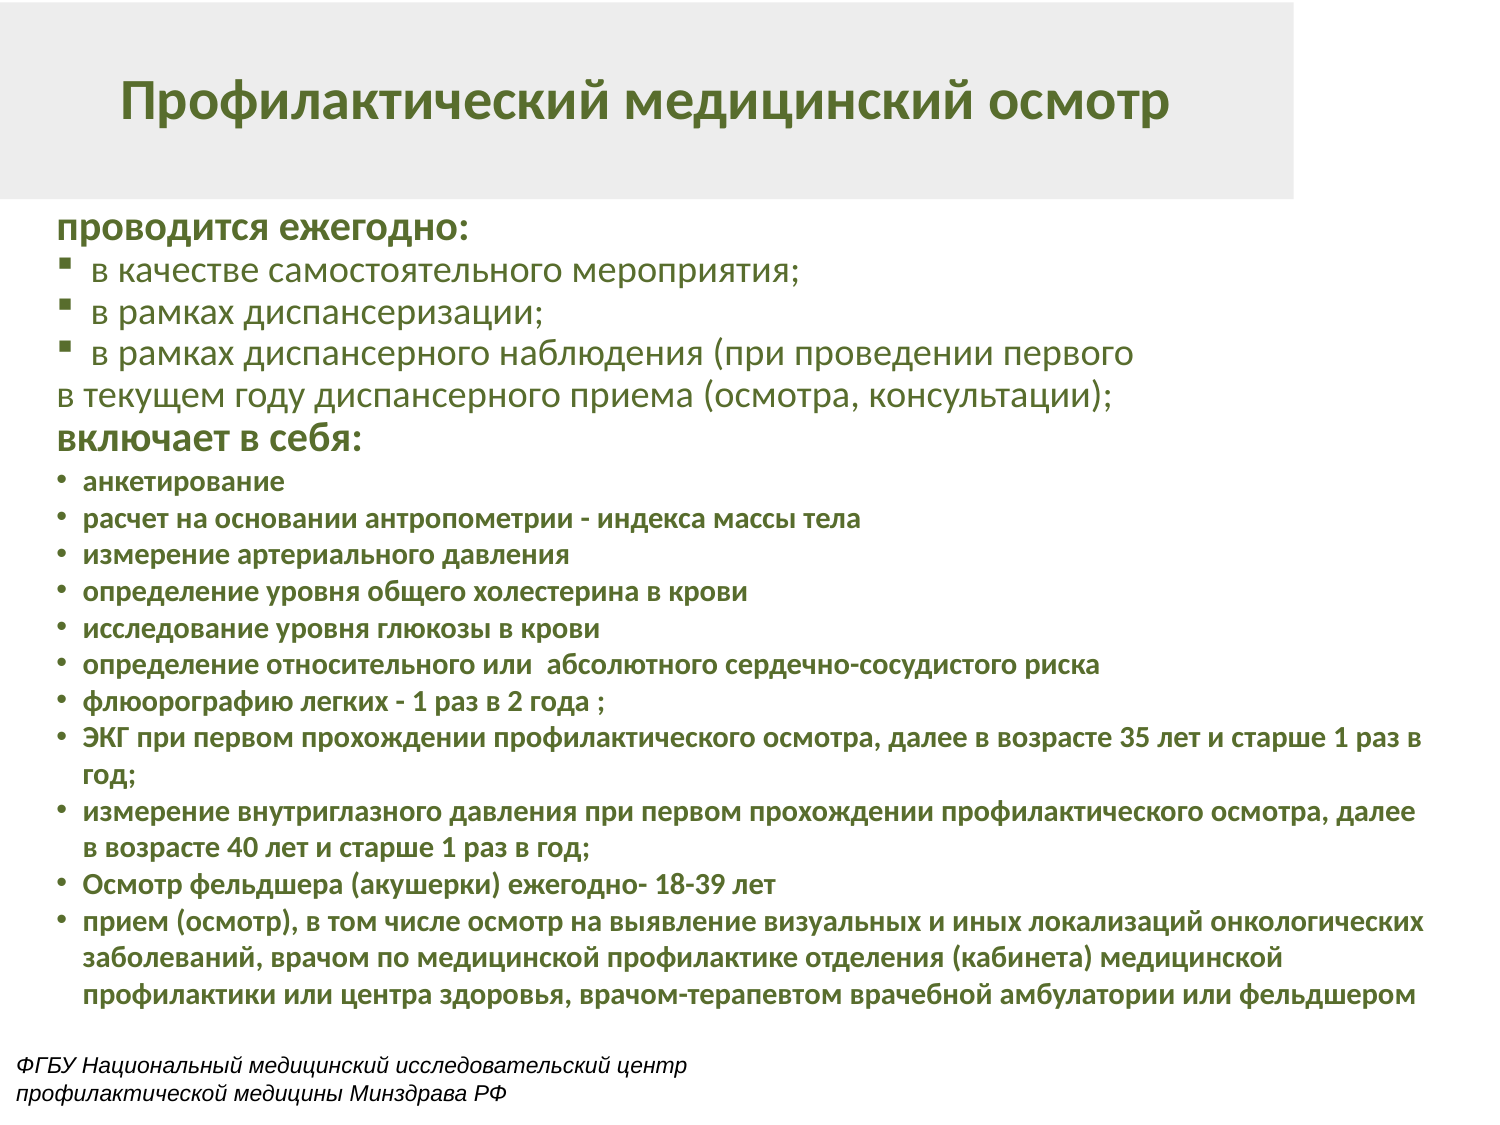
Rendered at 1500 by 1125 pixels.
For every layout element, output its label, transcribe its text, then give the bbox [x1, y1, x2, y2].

list Профилактический медицинский осмотр [0, 2, 1294, 200]
list проводится ежегодно: в качестве самостоятельного мероприятия; в рамках диспансеризации; в рамках диспансерного наблюдения (при проведении первого в текущем году диспансерного приема (осмотра, консультации); включает в себя: анкетирование расчет на основании антропометрии - индекса массы тела измерение артериального давления определение уровня общего холестерина в крови исследование уровня глюкозы в крови определение относительного или абсолютного сердечно-сосудистого риска флюорографию легких - 1 раз в 2 года ; ЭКГ при первом прохождении профилактического осмотра, далее в возрасте 35 лет и старше 1 раз в год; измерение внутриглазного давления при первом прохождении профилактического осмотра, далее в возрасте 40 лет и старше 1 раз в год; Осмотр фельдшера (акушерки) ежегодно- 18-39 лет прием (осмотр), в том числе осмотр на выявление визуальных и иных локализаций онкологических заболеваний, врачом по медицинской профилактике отделения (кабинета) медицинской профилактики или центра здоровья, врачом-терапевтом врачебной амбулатории или фельдшером [41, 196, 1447, 1047]
